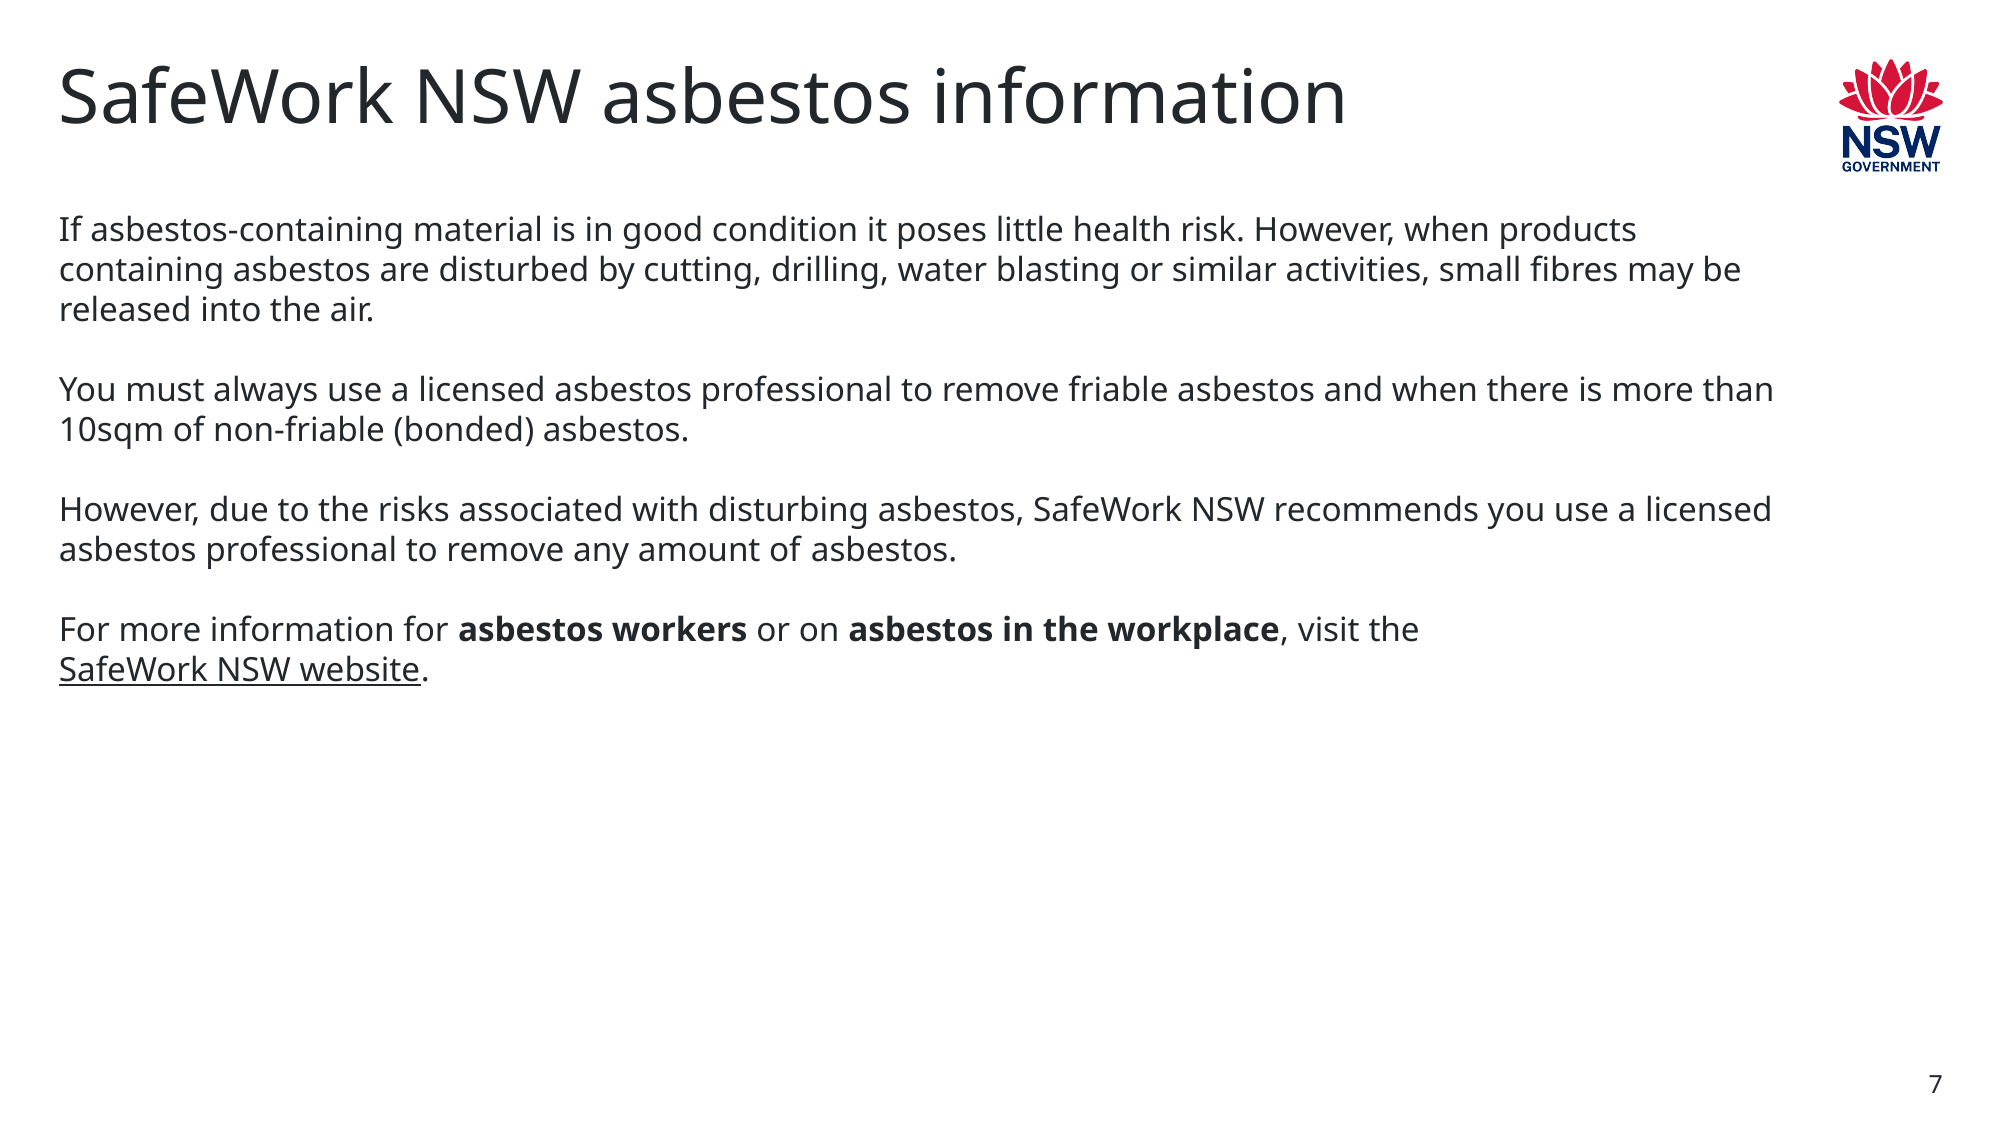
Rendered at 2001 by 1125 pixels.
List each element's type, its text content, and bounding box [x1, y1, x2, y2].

picture [1839, 59, 1943, 172]
text_box If asbestos-containing material is in good condition it poses little health risk. However, when products containing asbestos are disturbed by cutting, drilling, water blasting or similar activities, small fibres may be released into the air. You must always use a licensed asbestos professional to remove friable asbestos and when there is more than 10sqm of non-friable (bonded) asbestos. However, due to the risks associated with disturbing asbestos, SafeWork NSW recommends you use a licensed asbestos professional to remove any amount of asbestos. For more information for asbestos workers or on asbestos in the workplace, visit the SafeWork NSW website. [59, 208, 1781, 733]
slide_number 7 [1824, 1068, 1943, 1099]
title SafeWork NSW asbestos information [59, 59, 1713, 208]
